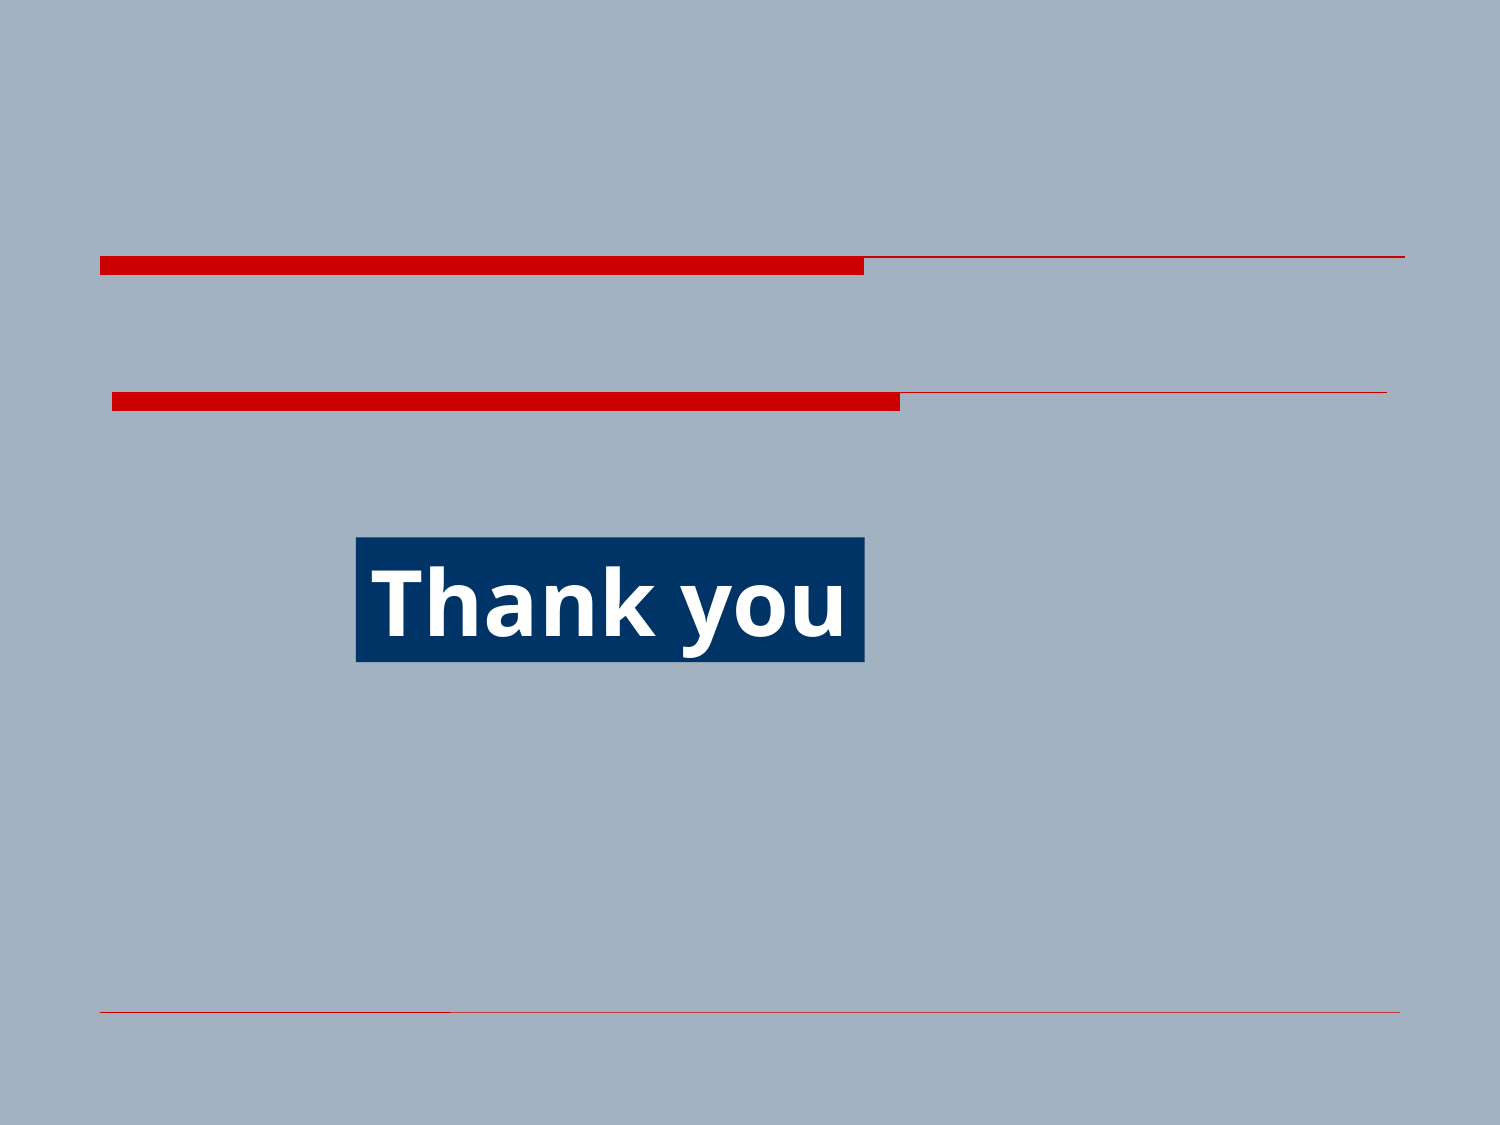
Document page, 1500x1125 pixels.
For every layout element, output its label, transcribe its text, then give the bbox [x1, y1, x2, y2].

text_box Thank you [355, 537, 865, 663]
